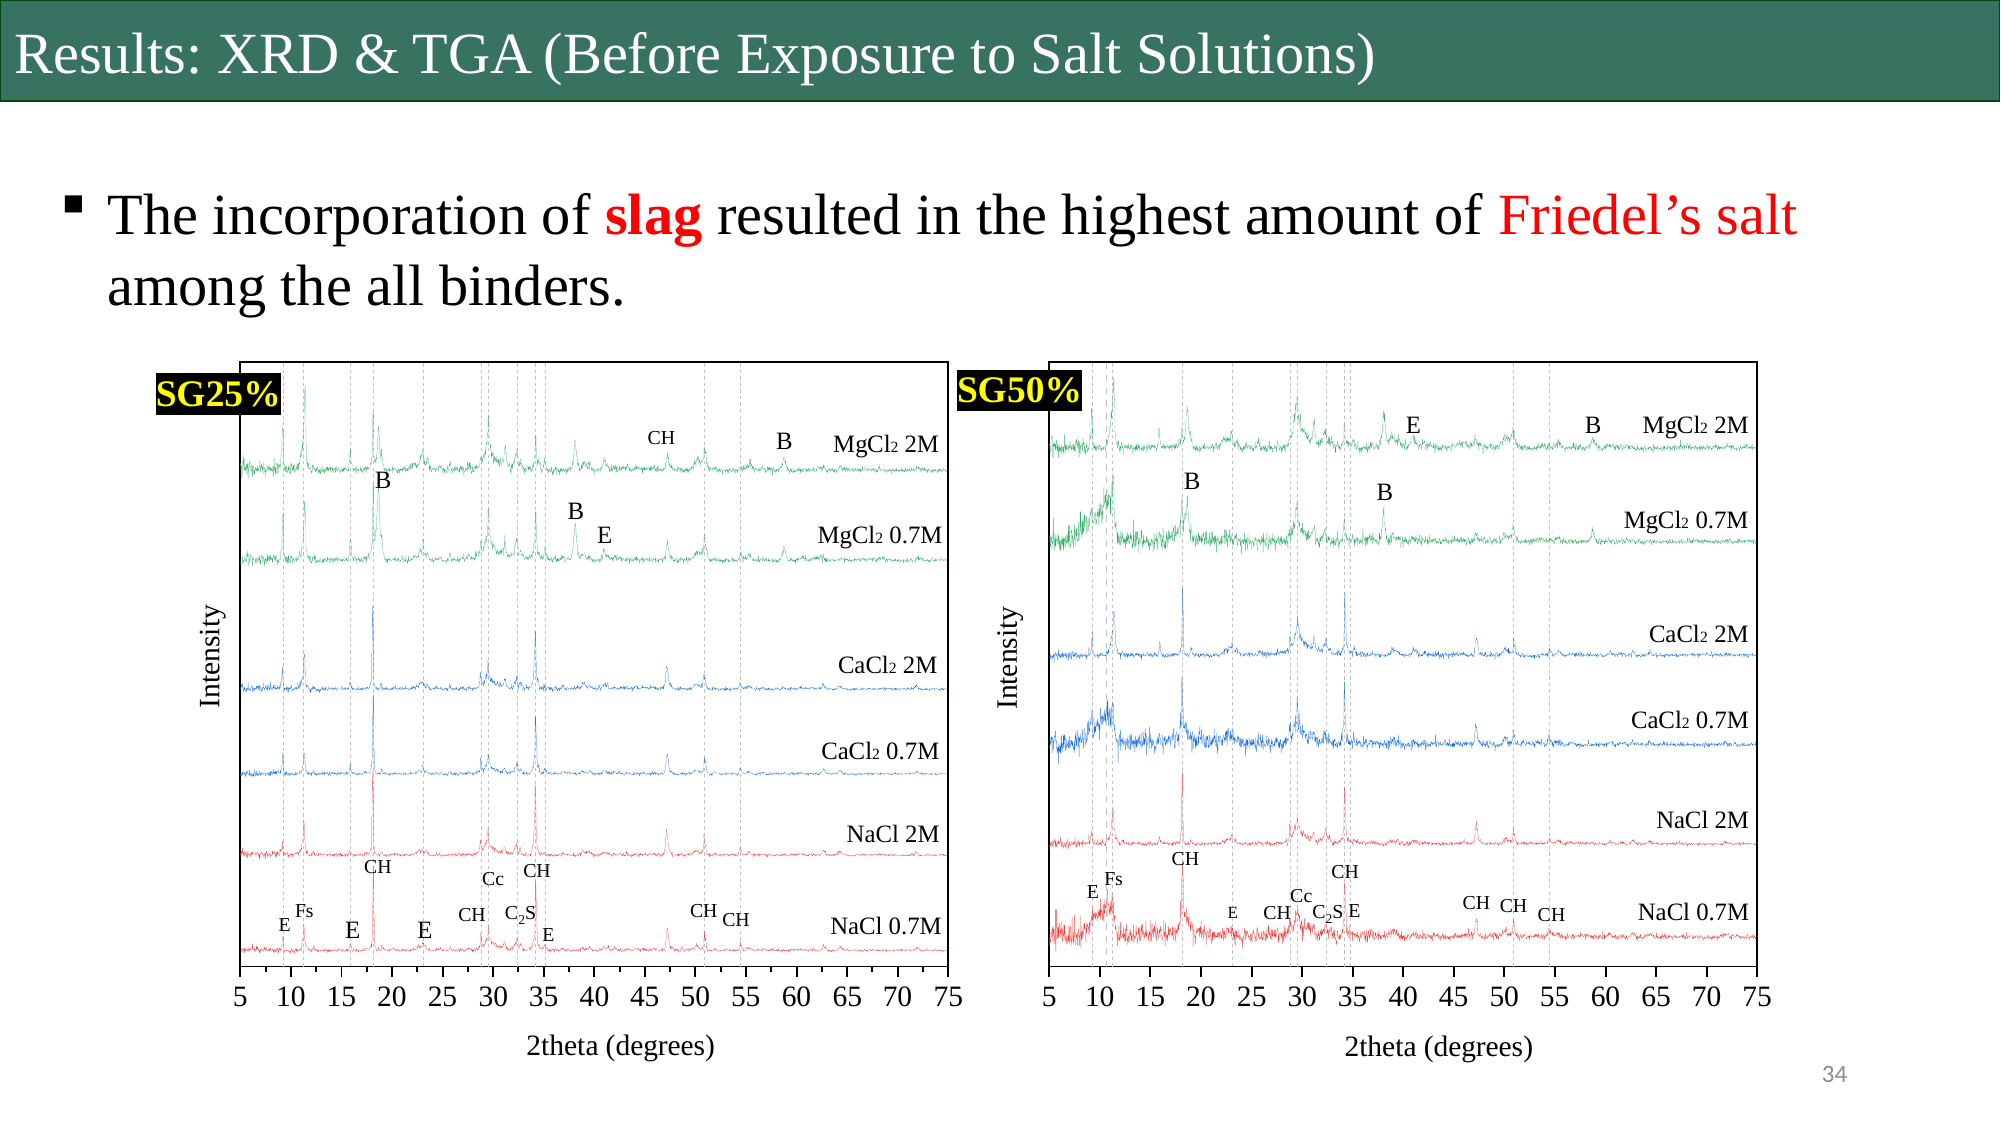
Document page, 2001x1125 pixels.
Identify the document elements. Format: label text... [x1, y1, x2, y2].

picture [189, 358, 1778, 1068]
slide_number 34 [1412, 1042, 1863, 1103]
text_box Results: XRD & TGA (Before Exposure to Salt Solutions) [0, 0, 2000, 102]
text_box SG25% [141, 361, 189, 422]
text_box The incorporation of slag resulted in the highest amount of Friedel’s salt among the all binders. [46, 169, 1986, 324]
